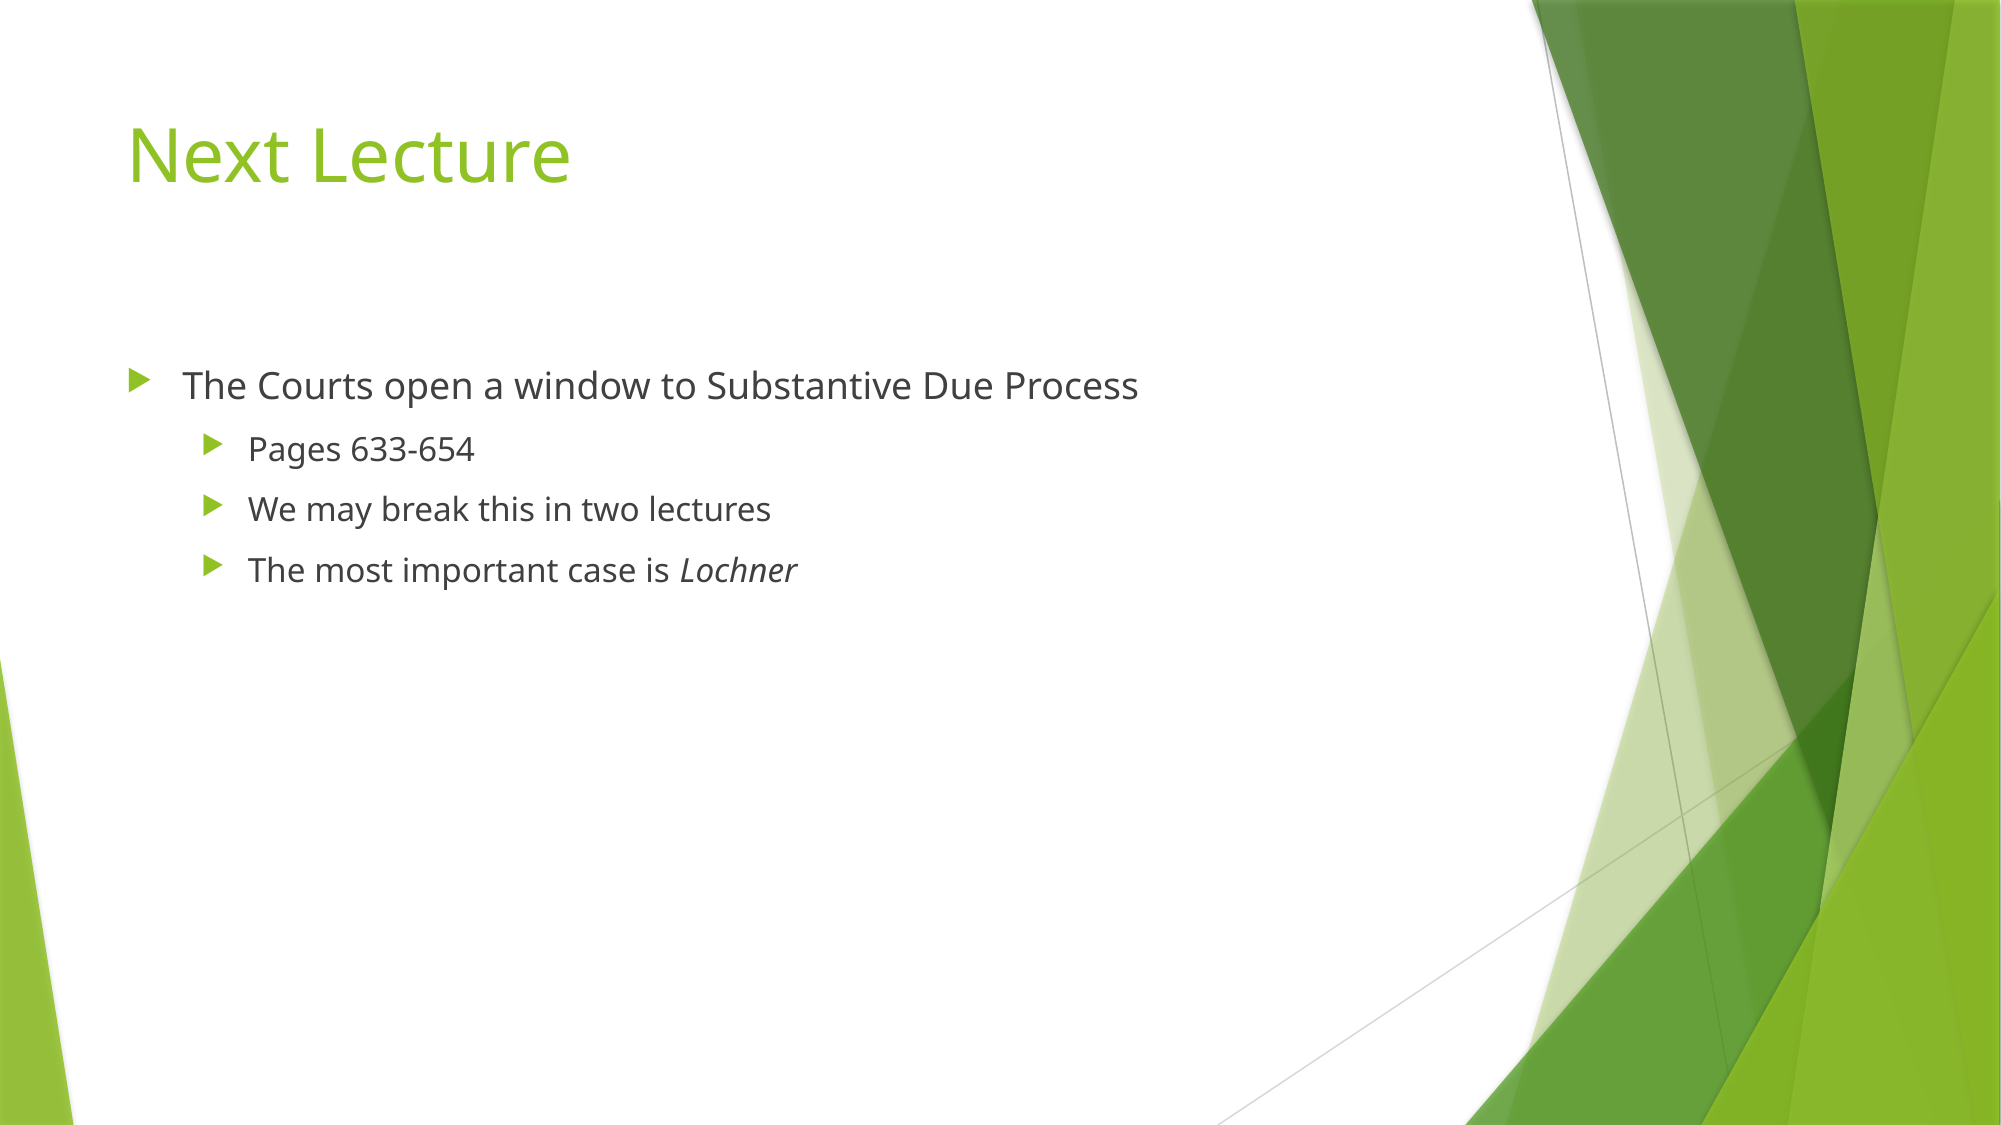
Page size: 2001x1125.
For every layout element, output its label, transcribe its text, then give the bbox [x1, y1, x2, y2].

list The Courts open a window to Substantive Due Process Pages 633-654 We may break this in two lectures The most important case is Lochner [111, 354, 1522, 992]
title Next Lecture [111, 99, 1522, 317]
